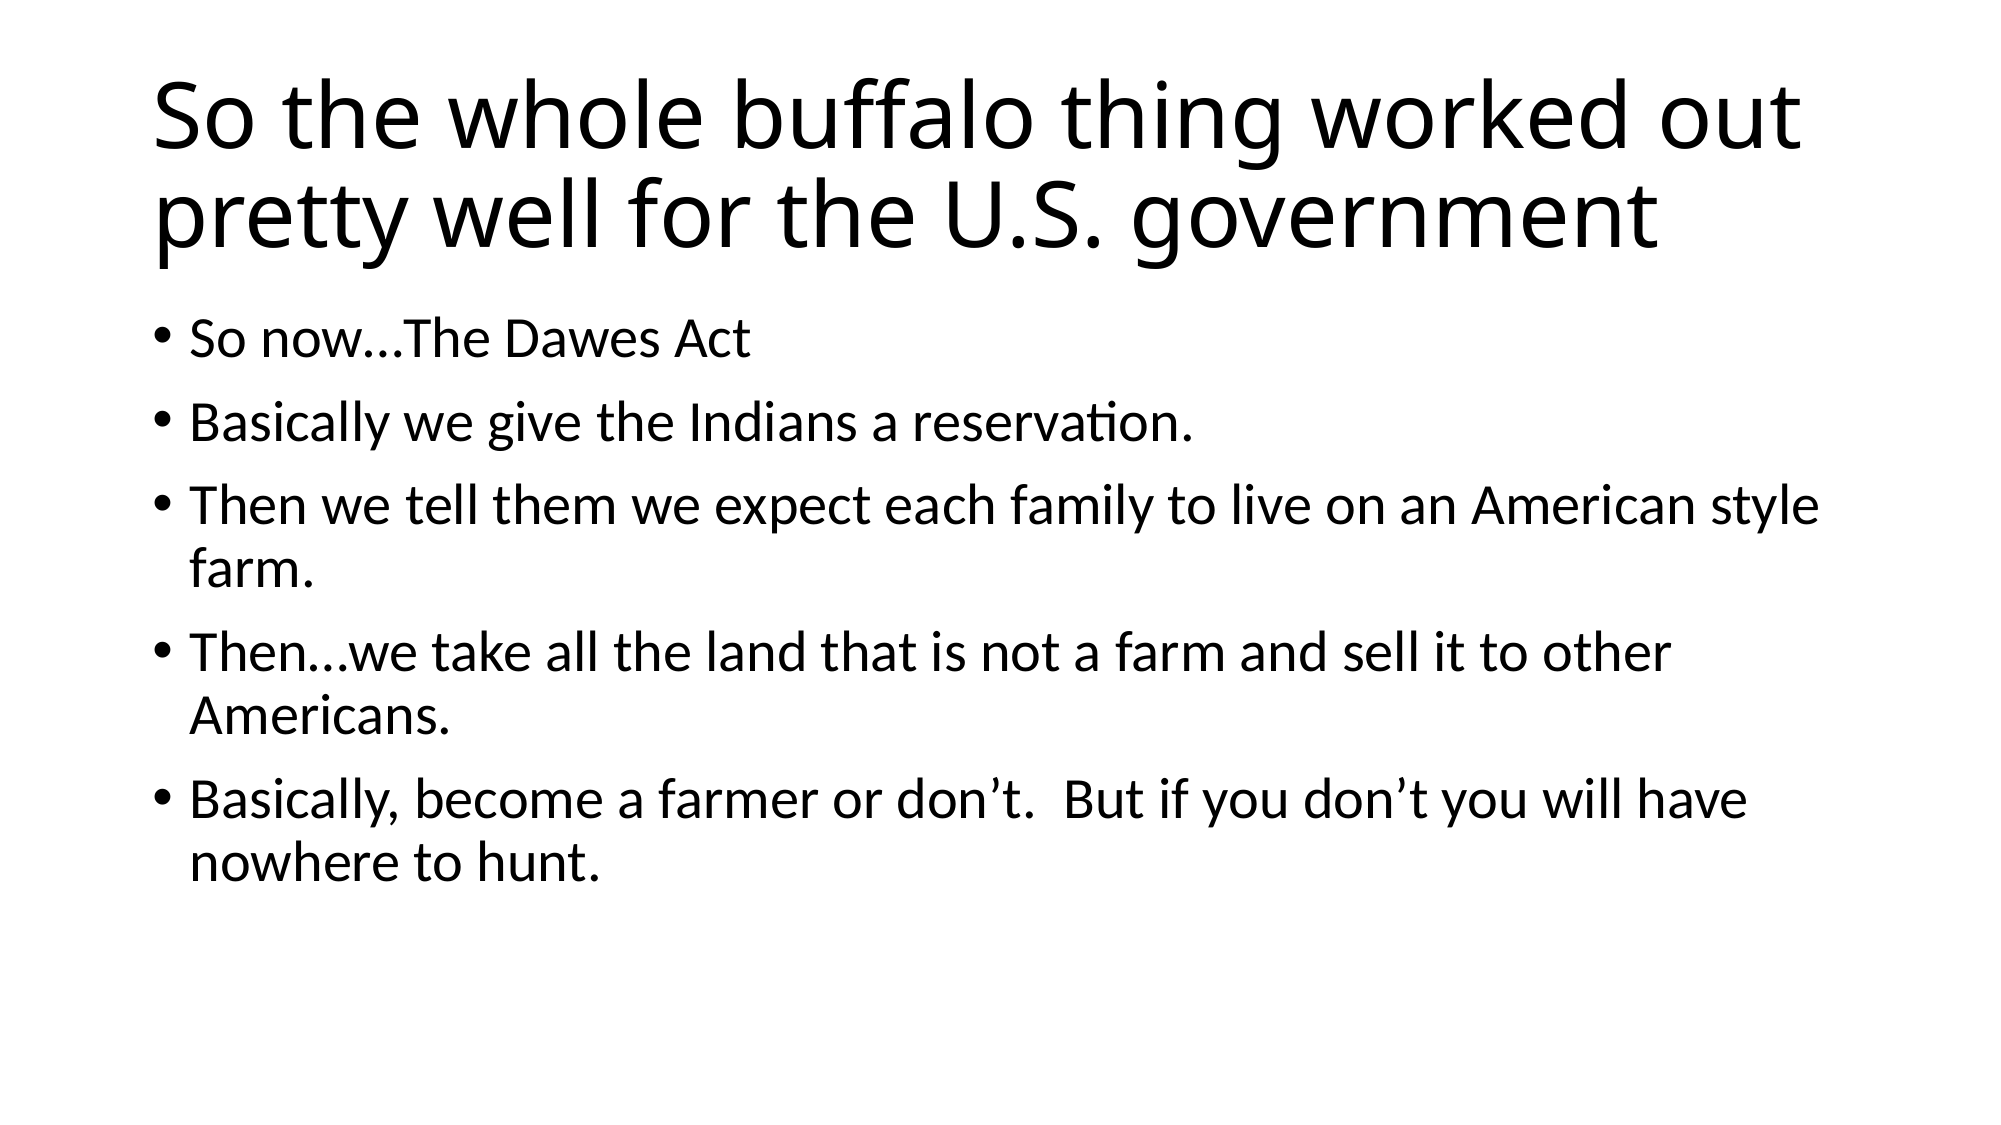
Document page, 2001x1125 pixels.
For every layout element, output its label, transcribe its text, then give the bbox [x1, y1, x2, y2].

list So now…The Dawes Act Basically we give the Indians a reservation. Then we tell them we expect each family to live on an American style farm. Then…we take all the land that is not a farm and sell it to other Americans. Basically, become a farmer or don’t. But if you don’t you will have nowhere to hunt. [137, 299, 1863, 1014]
title So the whole buffalo thing worked out pretty well for the U.S. government [137, 59, 1863, 278]
